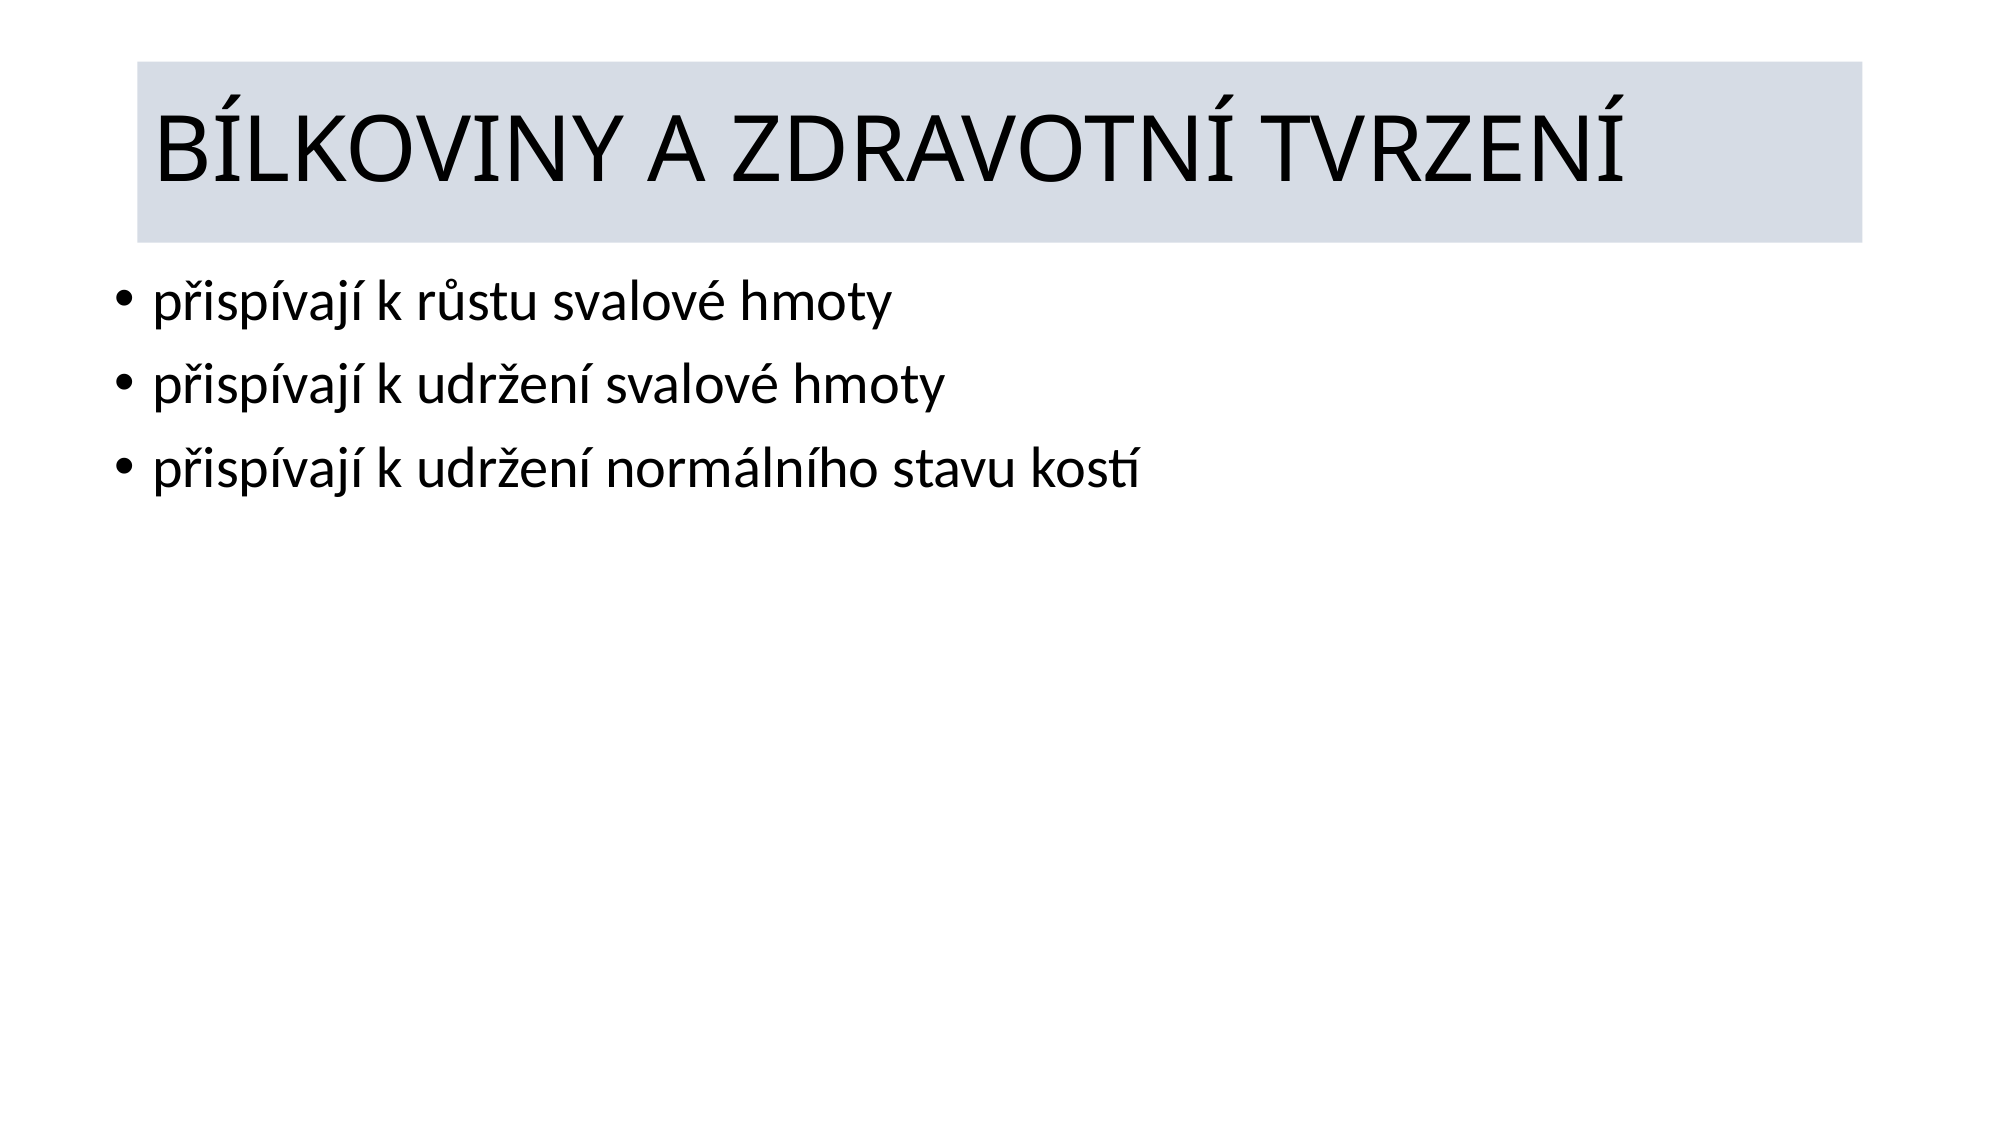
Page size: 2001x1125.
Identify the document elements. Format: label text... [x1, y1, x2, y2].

list přispívají k růstu svalové hmoty přispívají k udržení svalové hmoty přispívají k udržení normálního stavu kostí [99, 262, 1734, 1062]
title BÍLKOVINY A ZDRAVOTNÍ TVRZENÍ [137, 61, 1863, 243]
